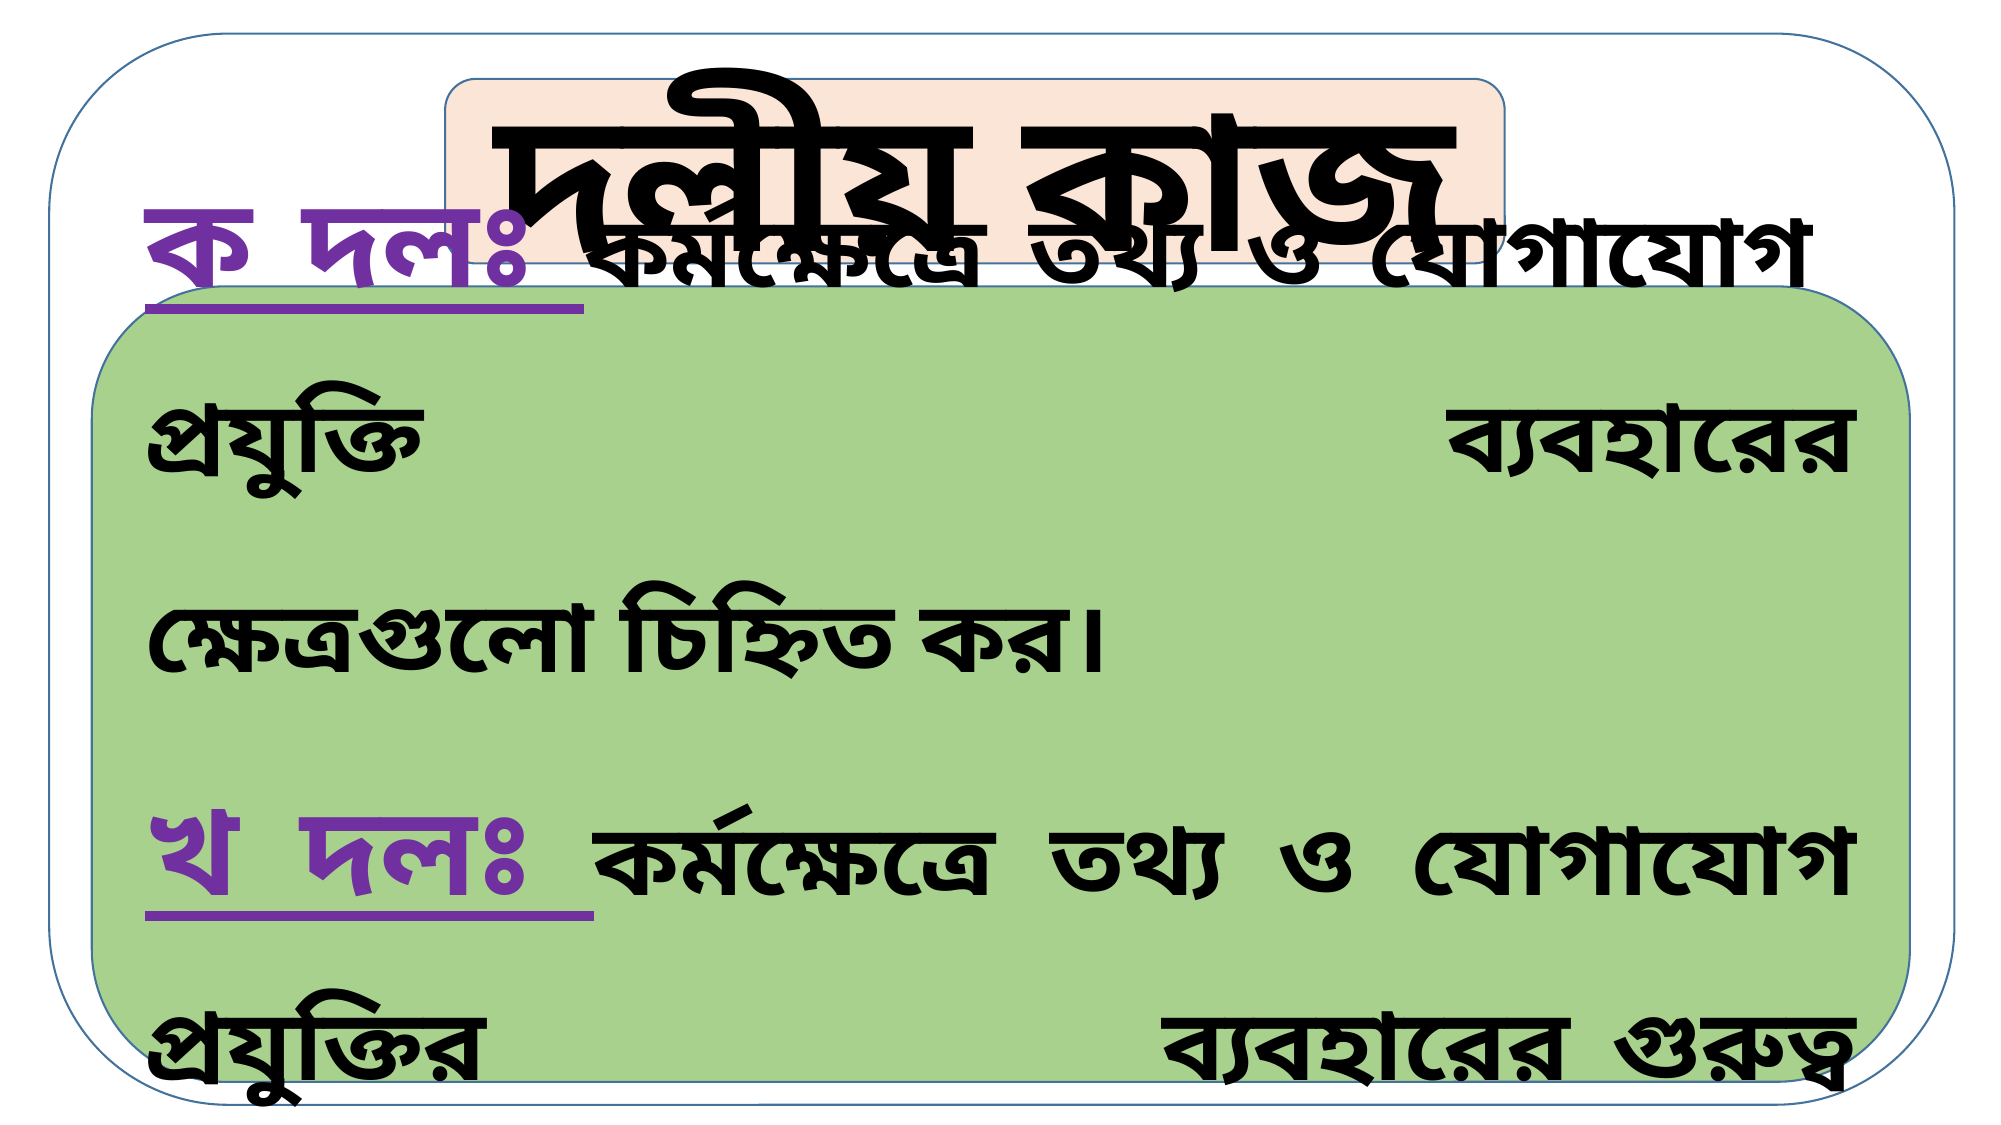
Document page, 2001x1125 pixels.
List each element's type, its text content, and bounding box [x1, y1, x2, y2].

text_box দলীয় কাজ [444, 77, 1506, 265]
text_box [48, 32, 1956, 1106]
text_box ক দলঃ কর্মক্ষেত্রে তথ্য ও যোগাযোগ প্রযুক্তি ব্যবহারের ক্ষেত্রগুলো চিহ্নিত কর। খ দলঃ কর্মক্ষেত্রে তথ্য ও যোগাযোগ প্রযুক্তির ব্যবহারের গুরুত্ব ব্যাখা কর। [90, 285, 1911, 1083]
